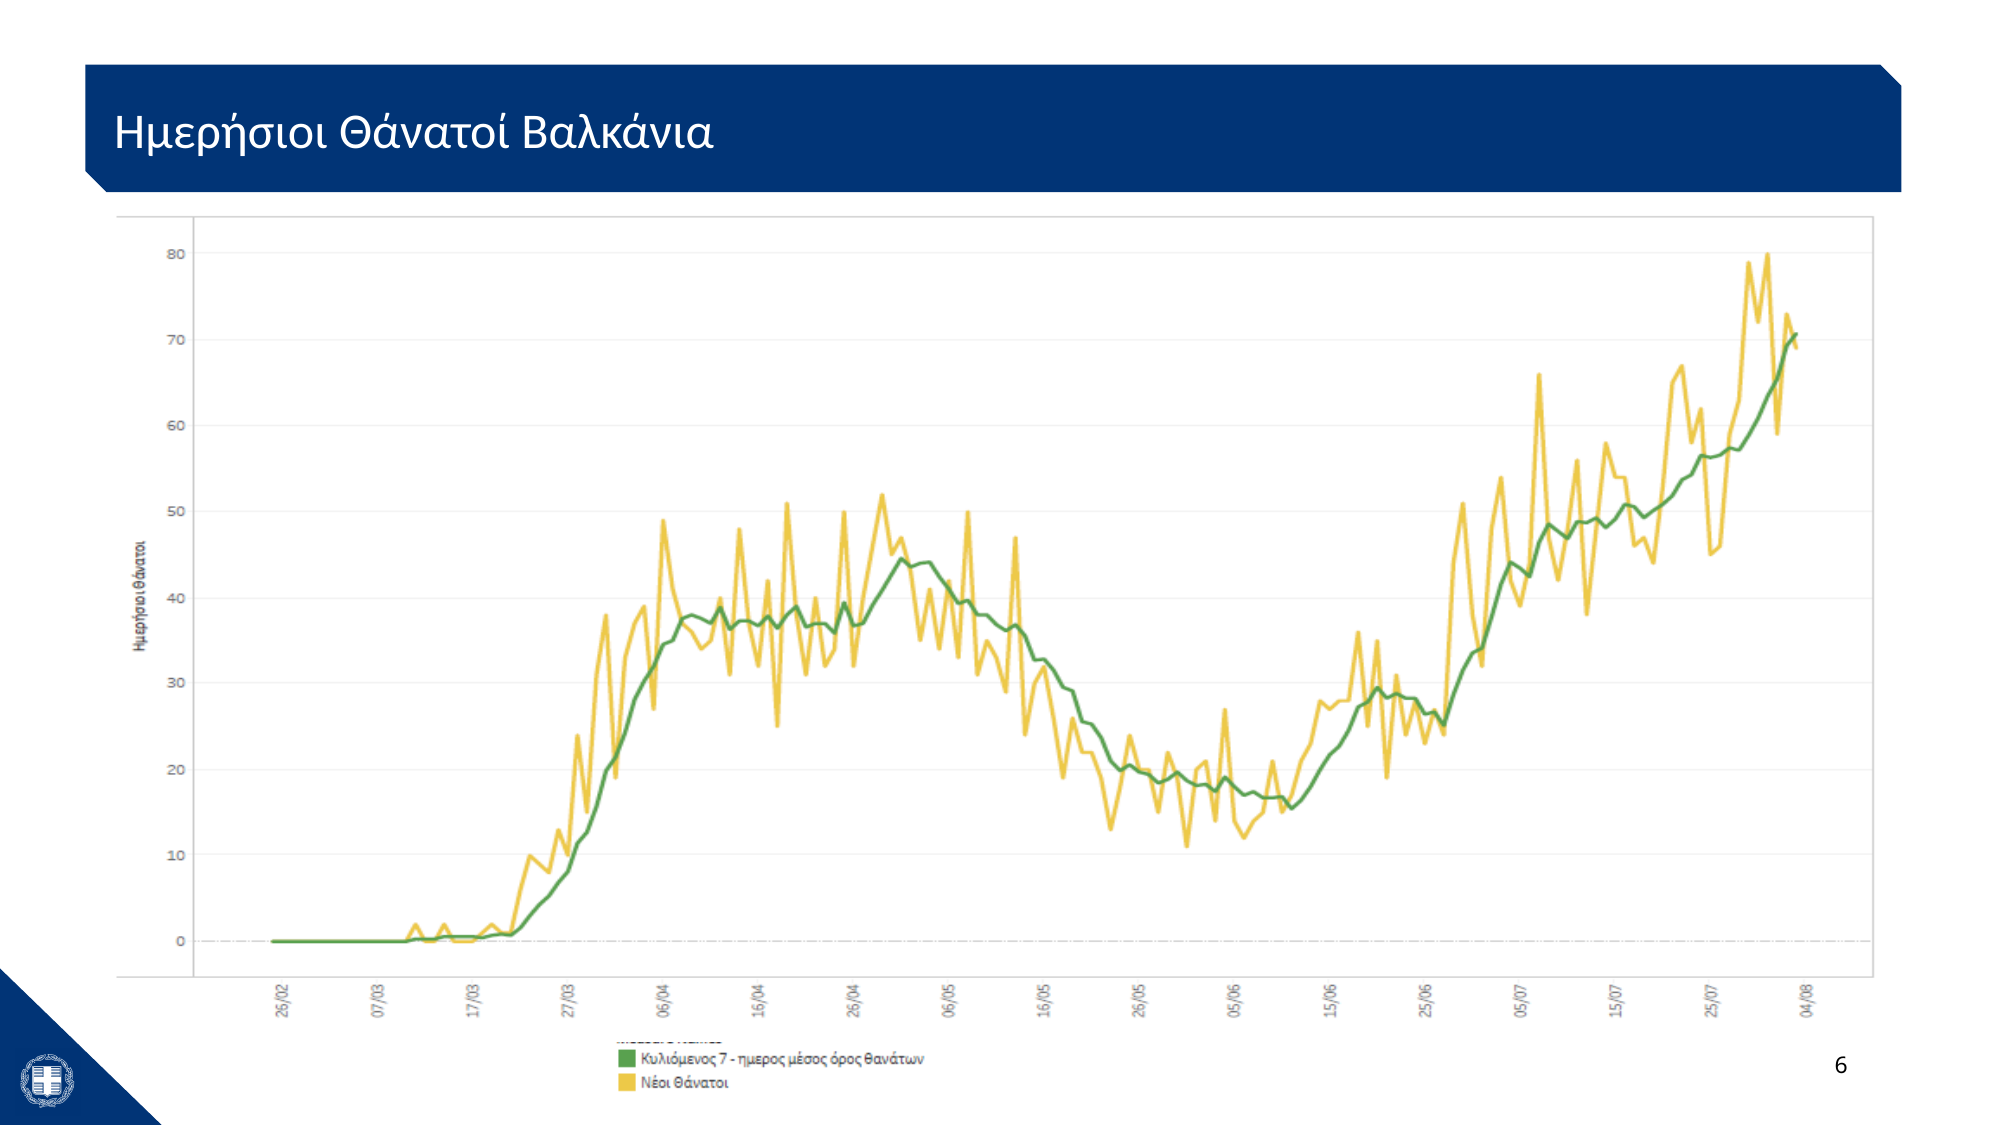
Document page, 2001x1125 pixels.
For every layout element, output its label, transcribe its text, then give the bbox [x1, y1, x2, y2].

picture [109, 208, 1902, 1025]
picture [614, 1042, 934, 1112]
picture [15, 1048, 81, 1116]
slide_number 6 [1412, 1042, 1863, 1103]
text_box Ημερήσιοι Θάνατοί Βαλκάνια [85, 64, 1902, 193]
